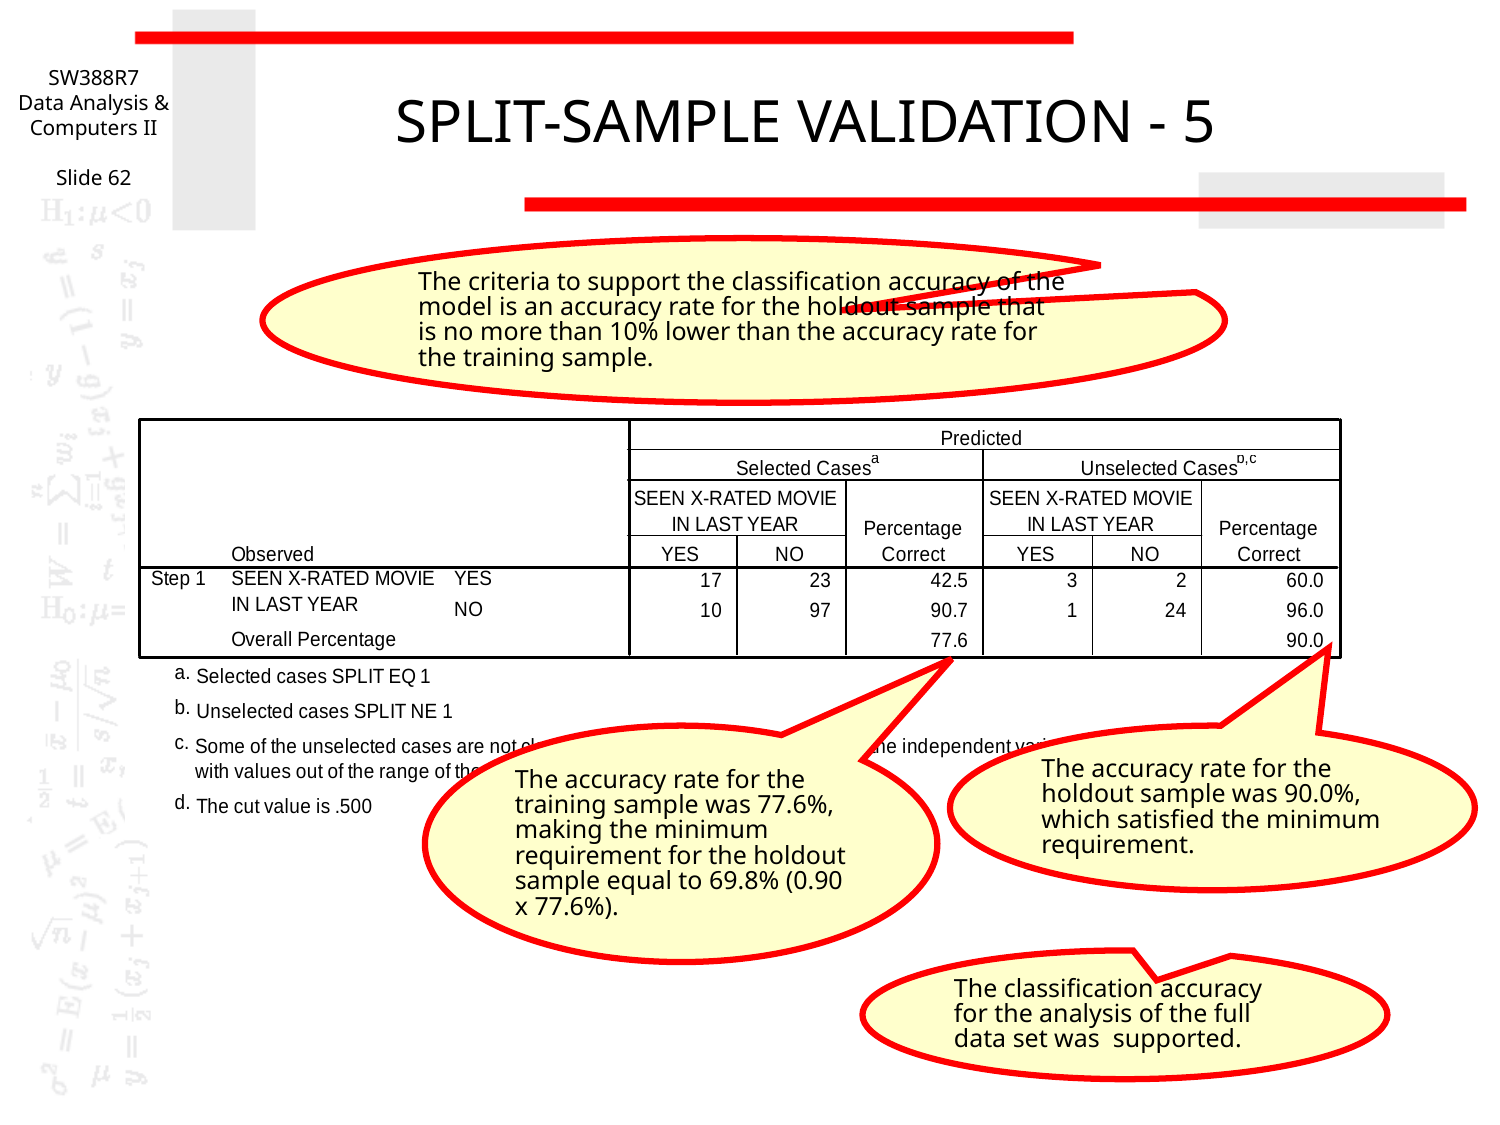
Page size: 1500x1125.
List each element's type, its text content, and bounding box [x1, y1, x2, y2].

text_box The accuracy rate for the holdout sample was 90.0%, which satisfied the minimum requirement. [1020, 753, 1475, 891]
slide_number SW388R7 Data Analysis & Computers II Slide 62 [0, 50, 187, 200]
title SPLIT-SAMPLE VALIDATION - 5 [187, 50, 1425, 200]
text_box The criteria to support the classification accuracy of the model is an accuracy rate for the holdout sample that is no more than 10% lower than the accuracy rate for the training sample. [262, 238, 1225, 360]
text_box The classification accuracy for the analysis of the full data set was supported. [862, 950, 1388, 1080]
picture [18, 0, 1500, 1108]
text_box The accuracy rate for the training sample was 77.6%, making the minimum requirement for the holdout sample equal to 69.8% (0.90 x 77.6%). [428, 864, 934, 963]
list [124, 362, 1405, 857]
